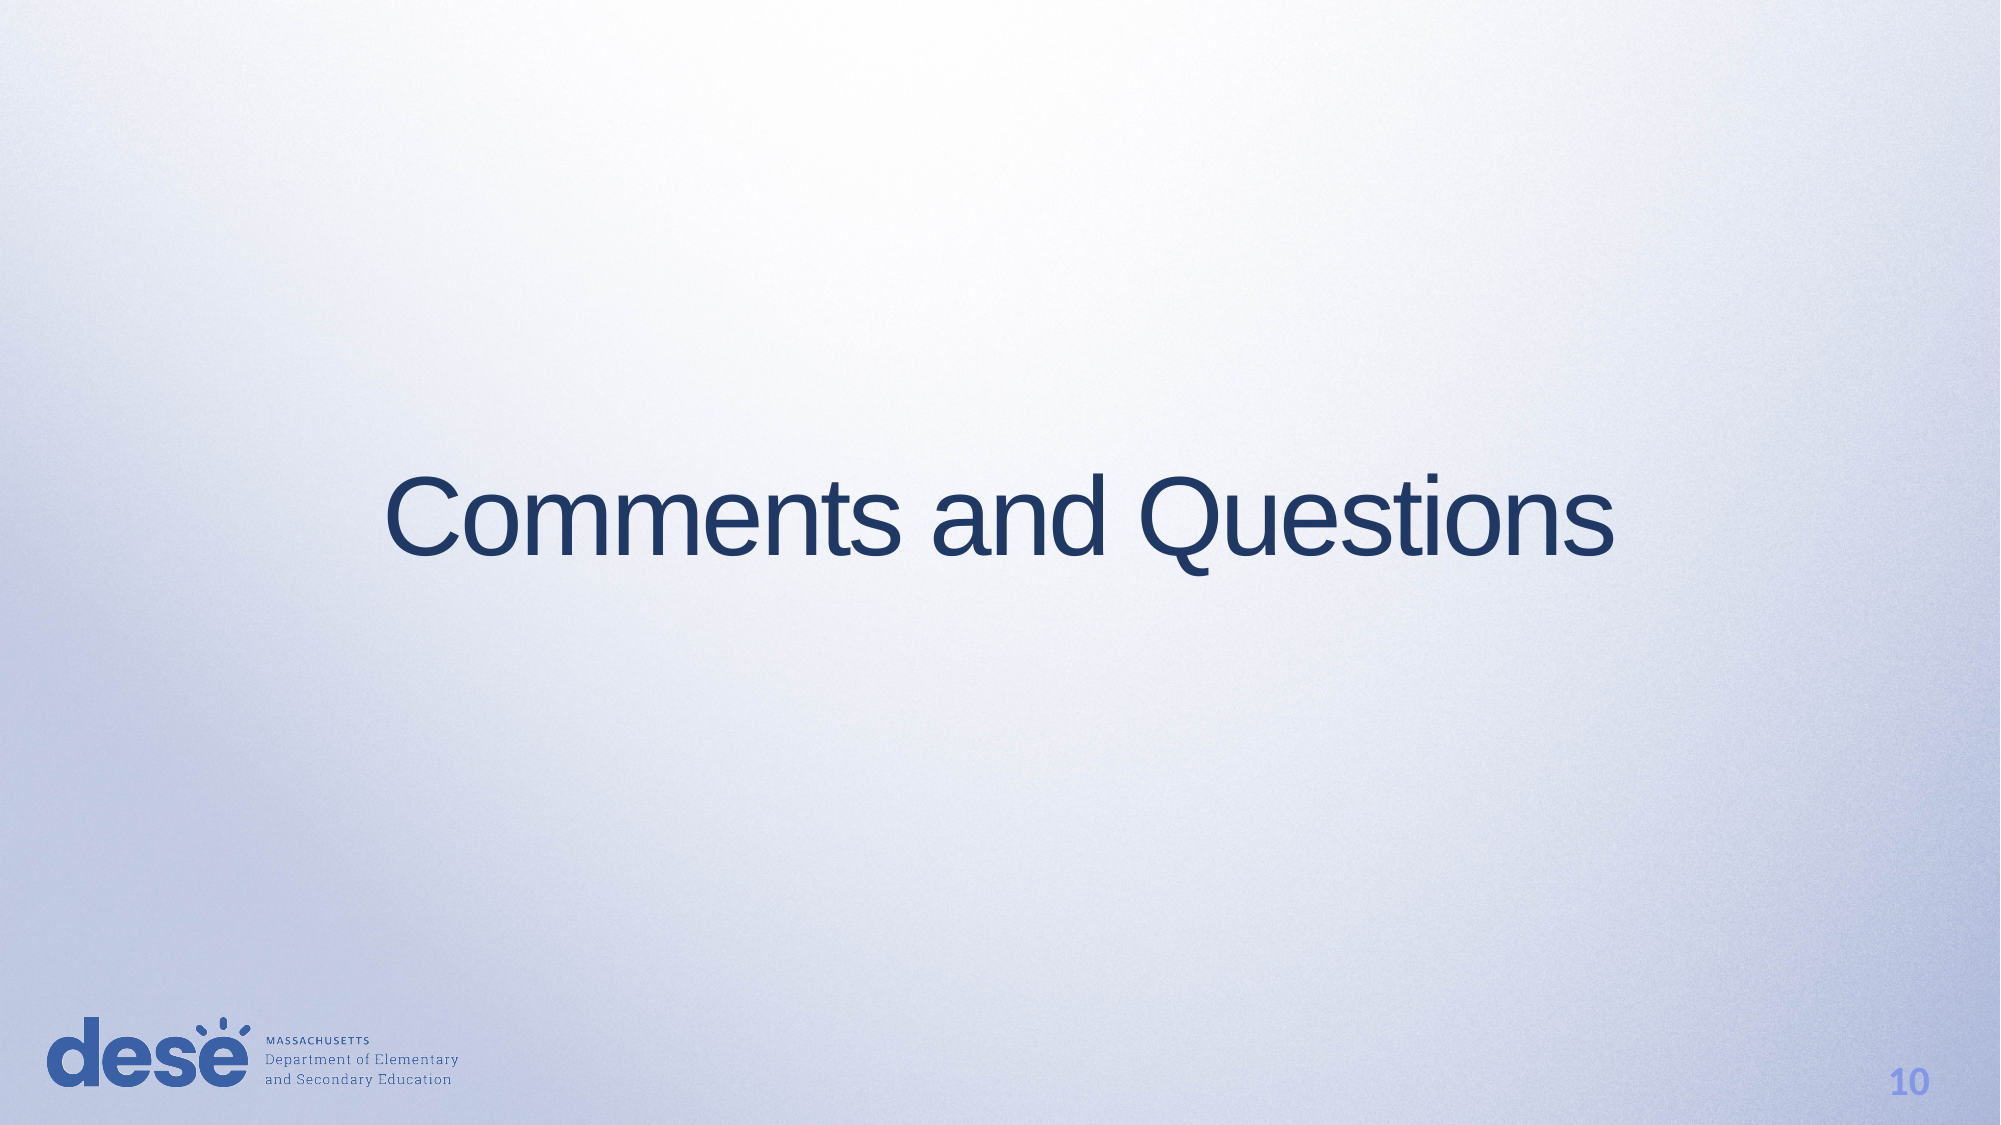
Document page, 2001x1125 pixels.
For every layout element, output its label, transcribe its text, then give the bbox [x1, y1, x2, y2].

title Comments and Questions [137, 119, 1863, 588]
picture [0, 0, 2000, 1125]
